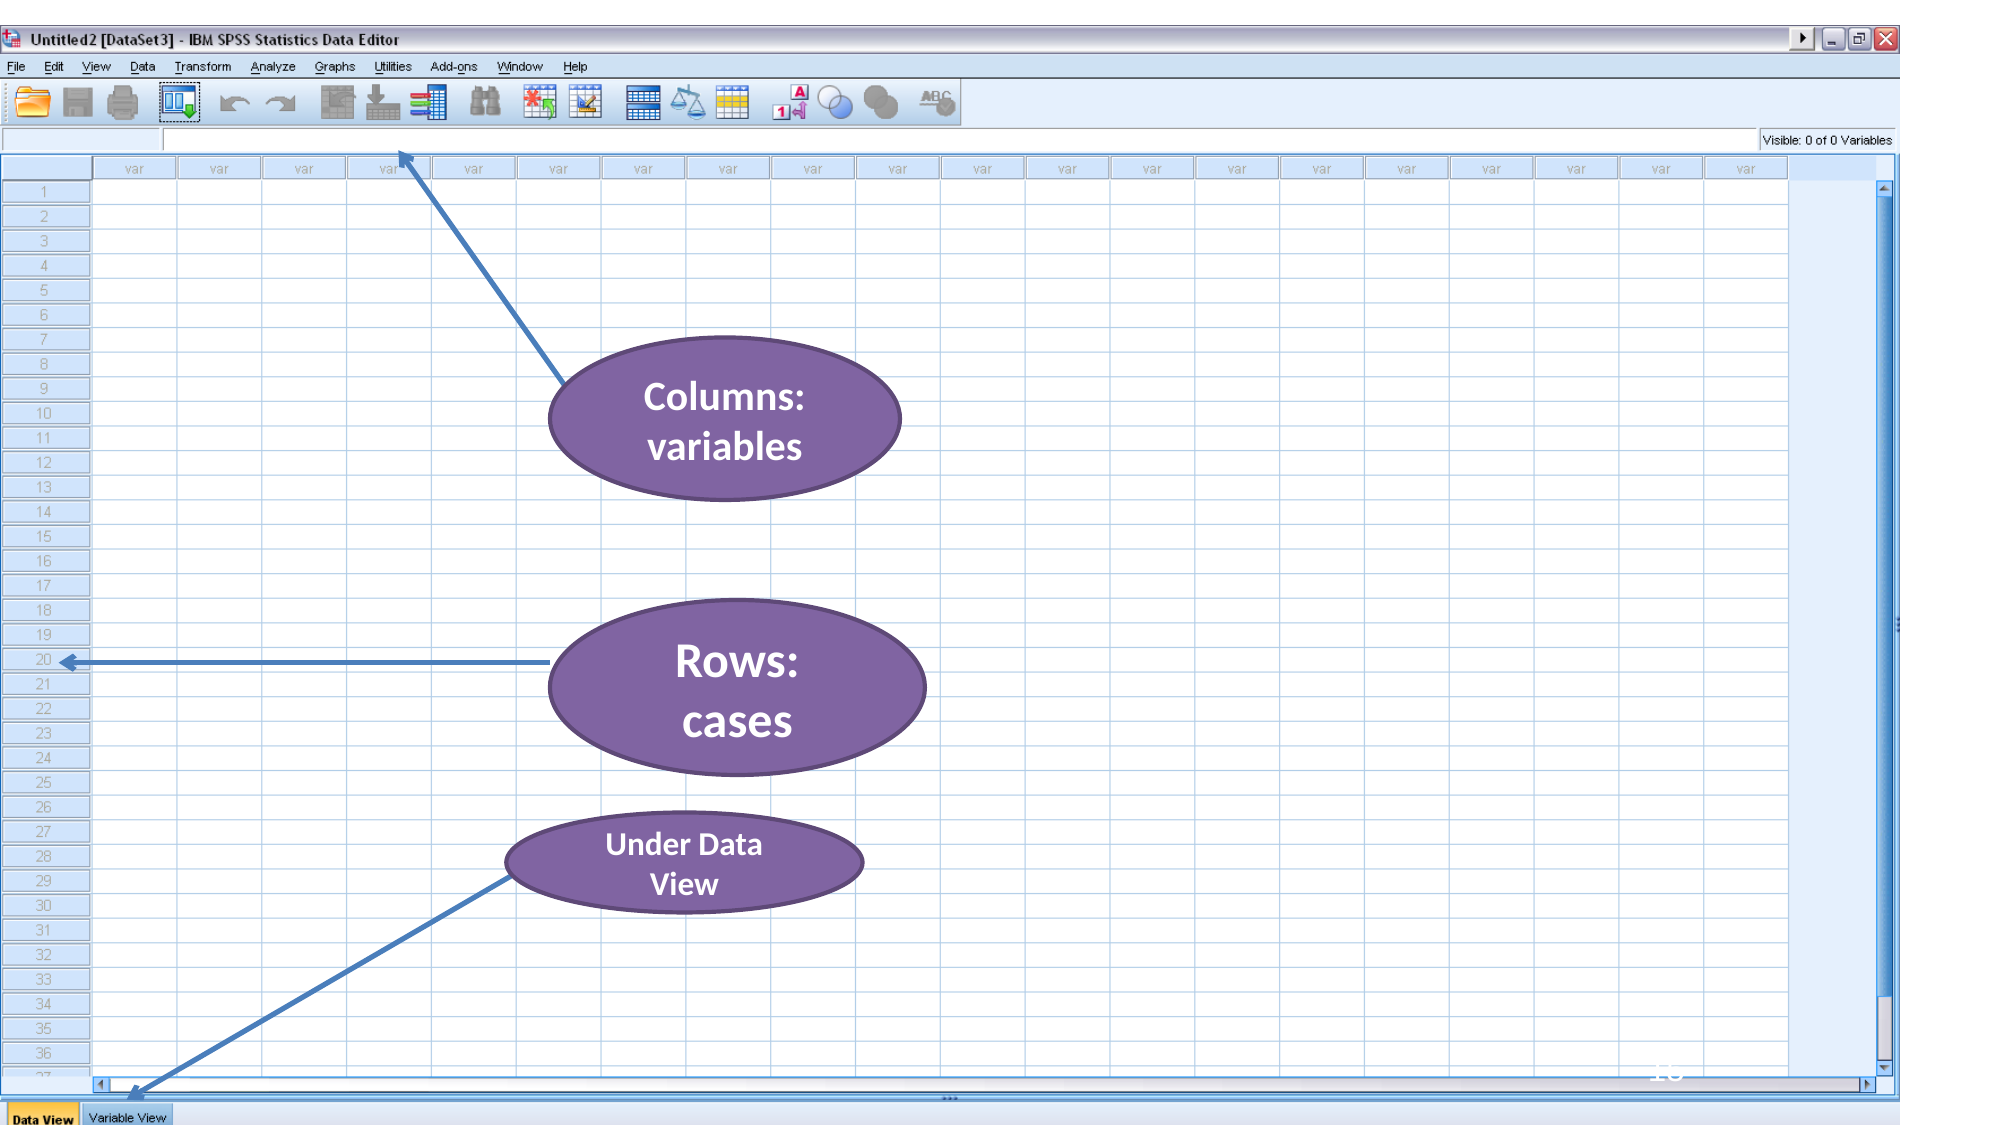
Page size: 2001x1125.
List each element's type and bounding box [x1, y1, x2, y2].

list [0, 25, 1900, 1125]
text_box [126, 862, 535, 1100]
text_box [398, 149, 576, 401]
